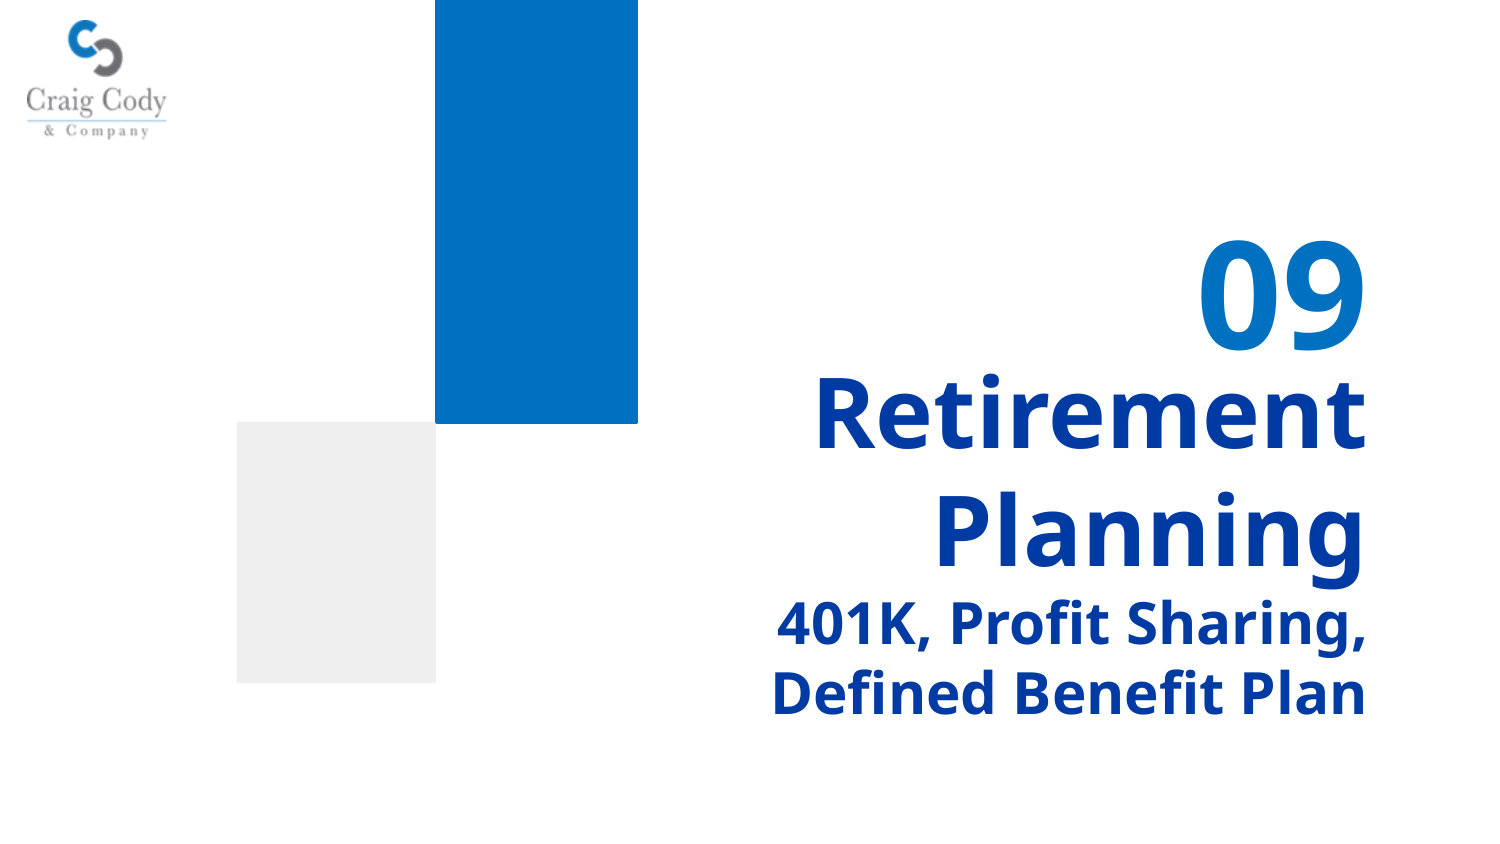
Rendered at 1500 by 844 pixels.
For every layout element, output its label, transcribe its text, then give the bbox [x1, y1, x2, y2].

text_box [435, 0, 638, 424]
title Retirement Planning [650, 399, 1383, 538]
title 09 [650, 207, 1383, 395]
picture [27, 20, 168, 142]
subtitle 401K, Profit Sharing, Defined Benefit Plan [650, 571, 1383, 683]
